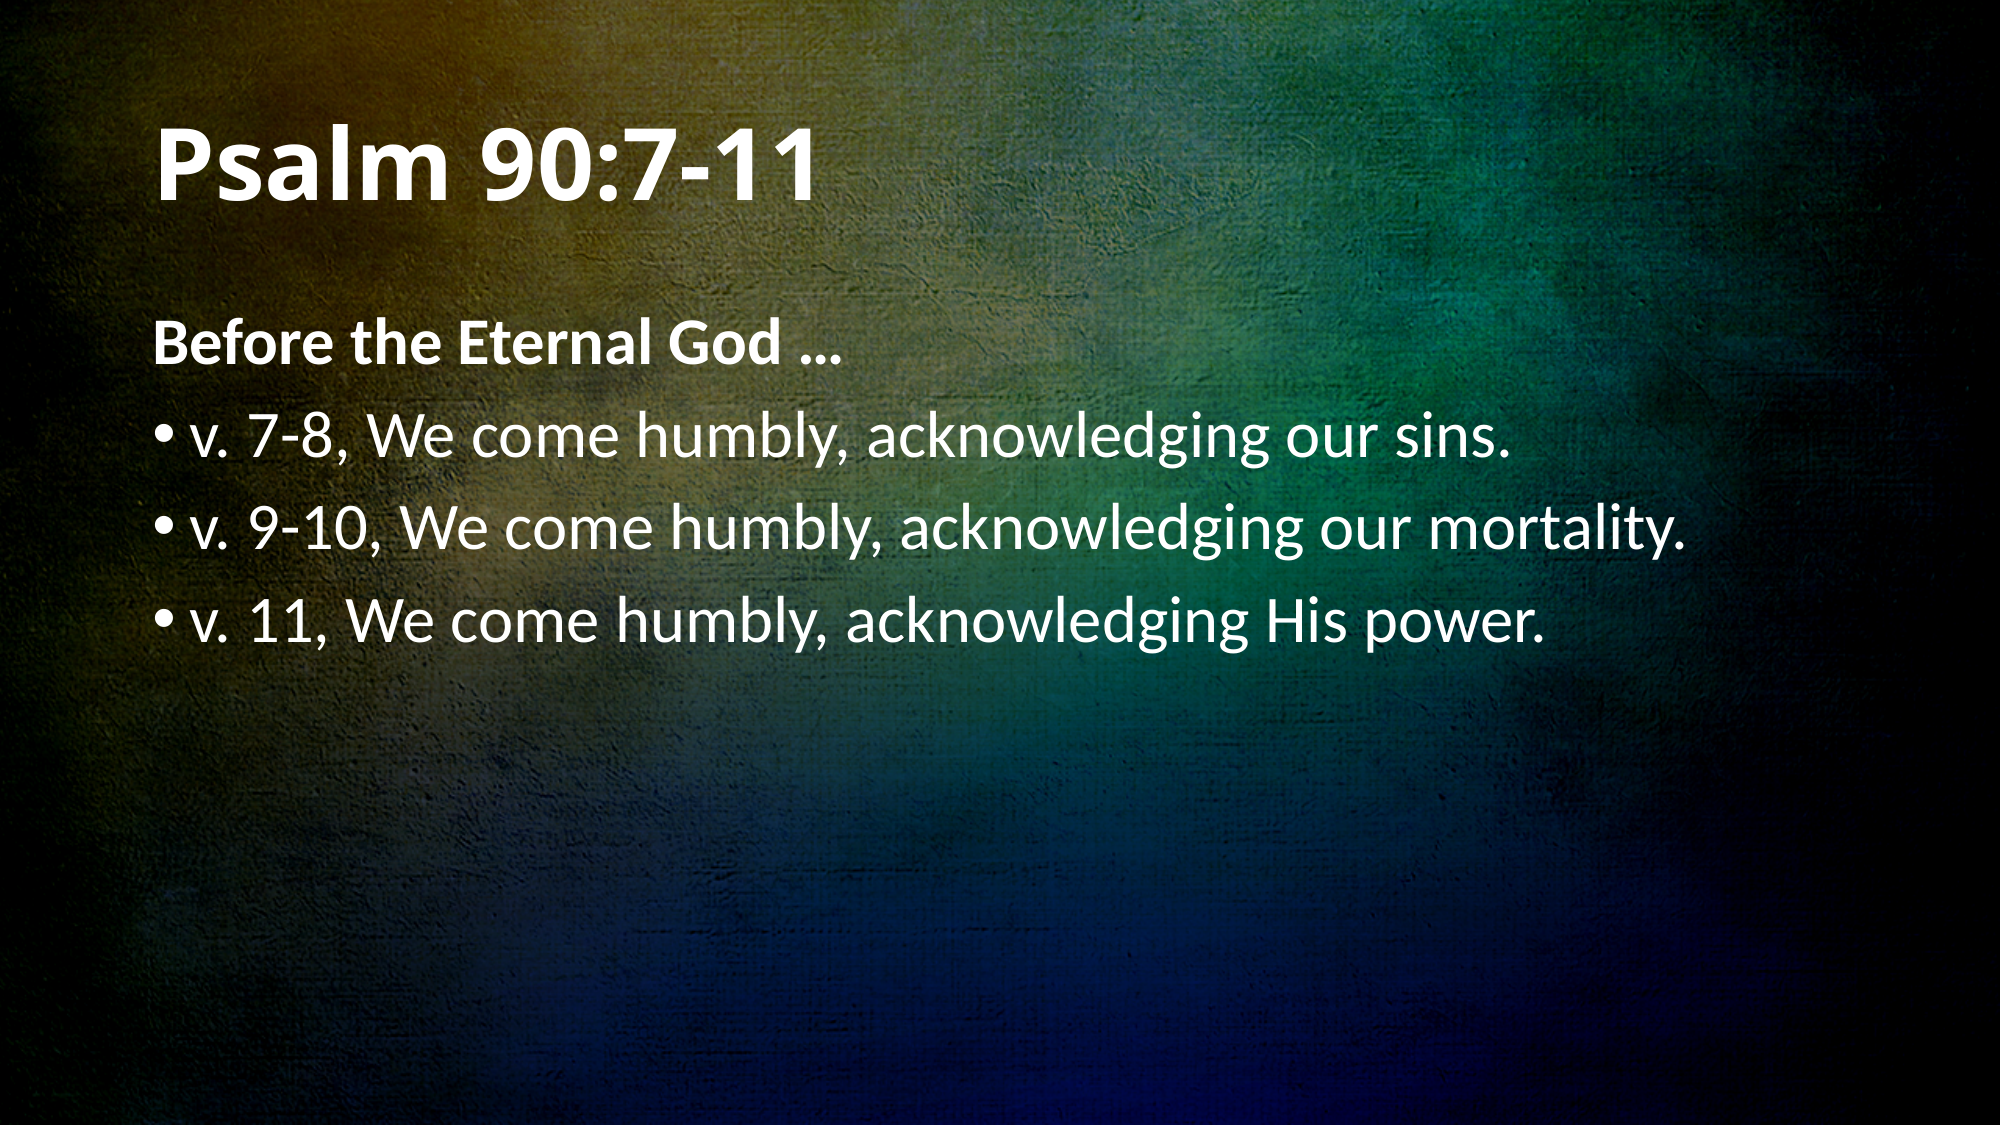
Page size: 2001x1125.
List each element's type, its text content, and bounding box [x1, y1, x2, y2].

title Psalm 90:7-11 [137, 59, 1863, 278]
list Before the Eternal God … v. 7-8, We come humbly, acknowledging our sins. v. 9-10, We come humbly, acknowledging our mortality. v. 11, We come humbly, acknowledging His power. [137, 299, 1863, 1014]
picture [0, 0, 2000, 1125]
